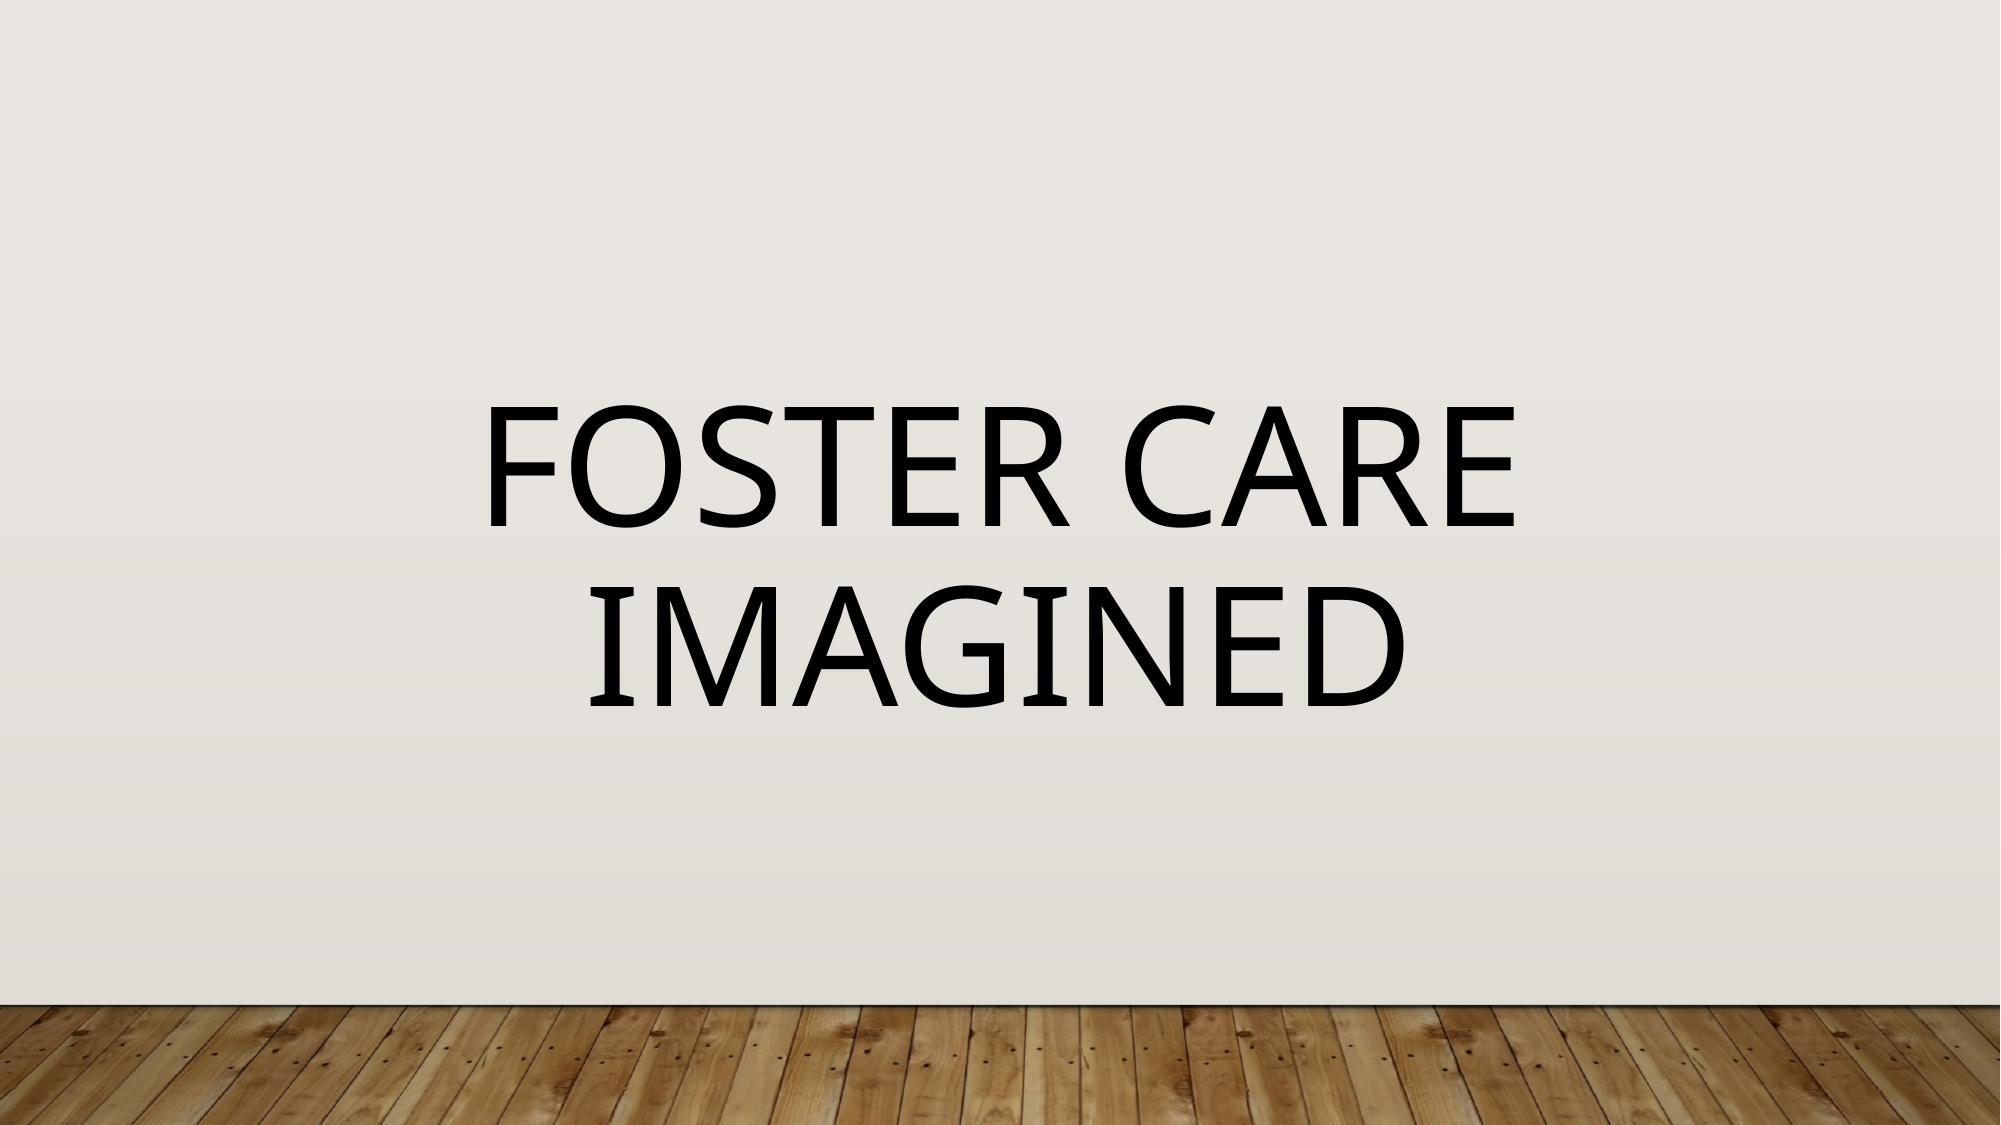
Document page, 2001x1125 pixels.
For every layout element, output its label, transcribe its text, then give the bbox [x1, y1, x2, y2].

title Foster Care Imagined [392, 338, 1608, 787]
picture [0, 1005, 2000, 1125]
